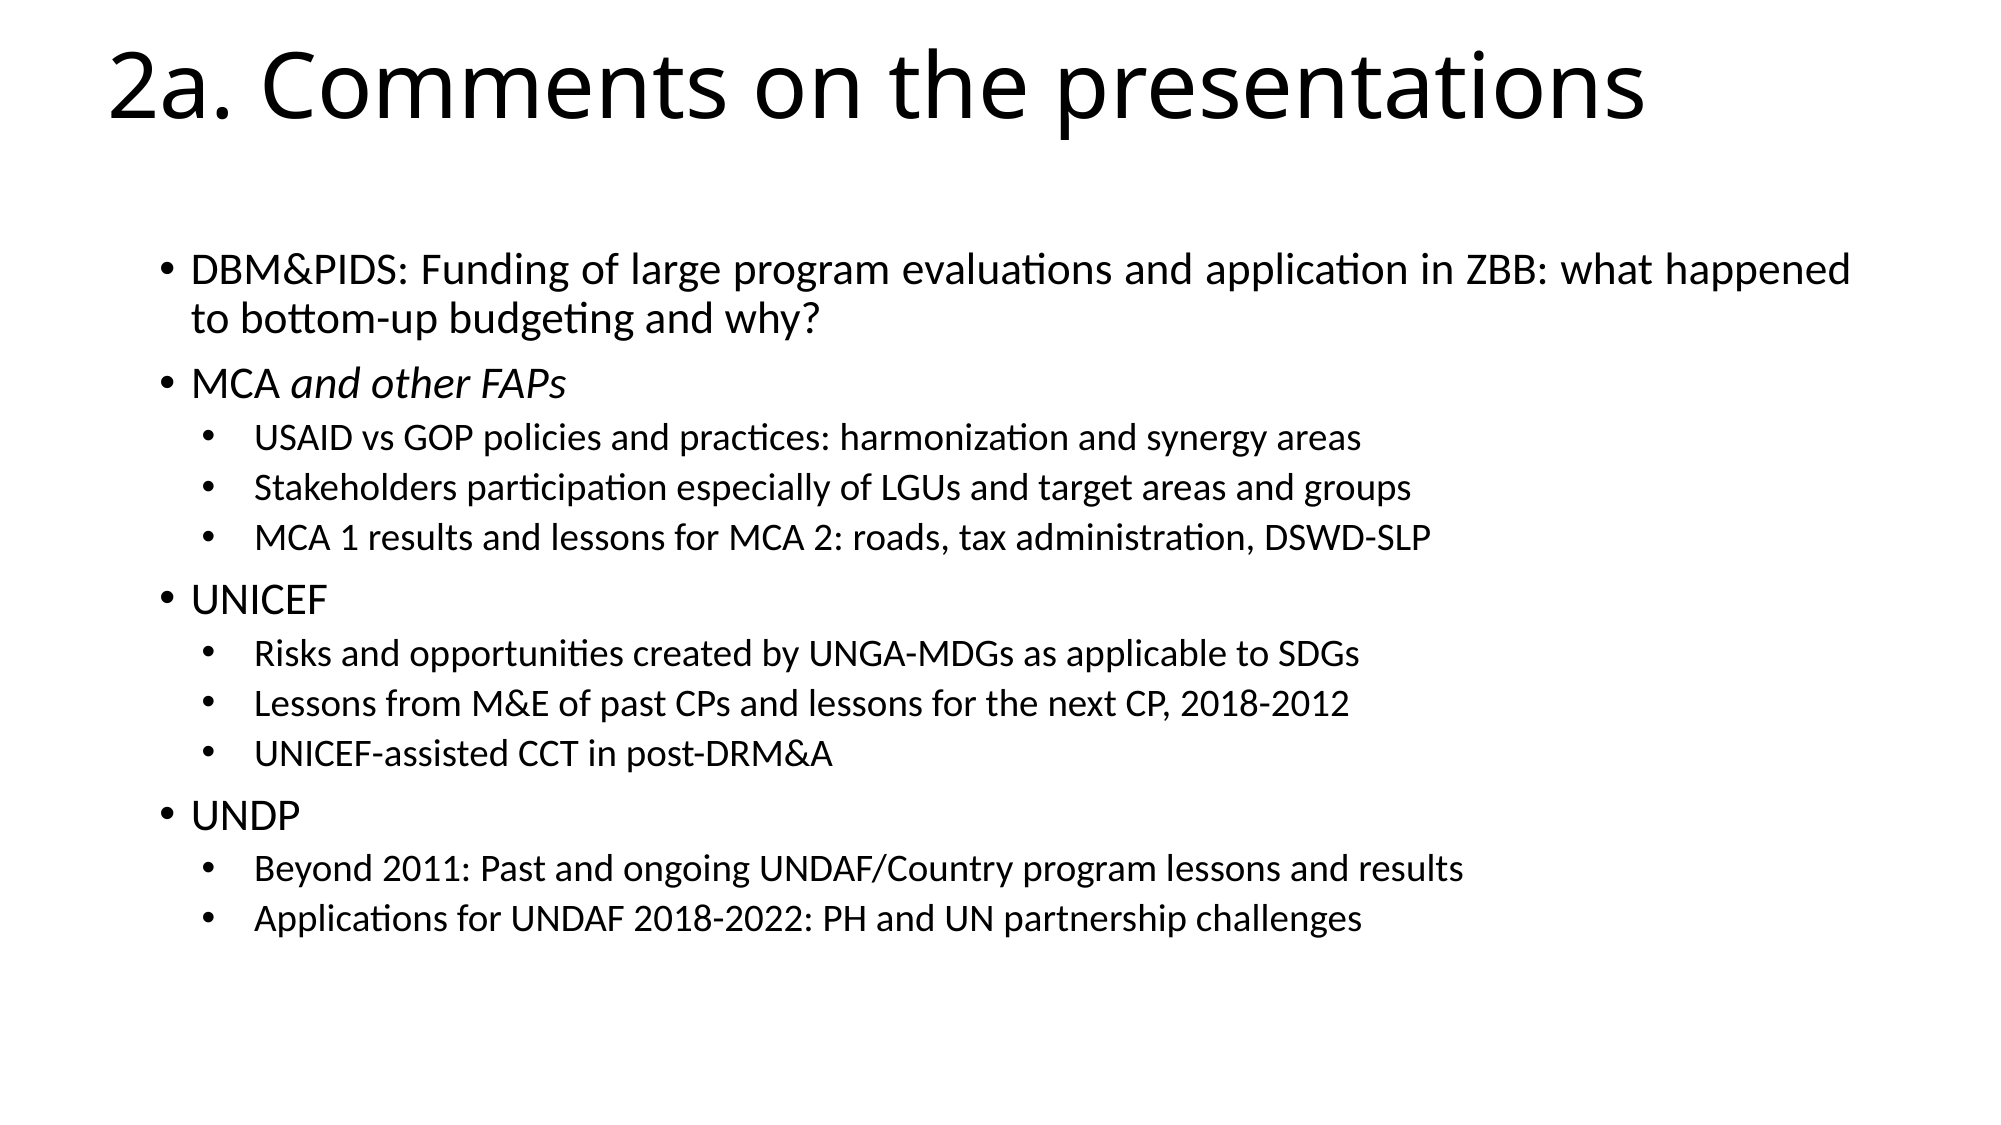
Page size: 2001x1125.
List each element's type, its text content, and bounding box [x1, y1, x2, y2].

list DBM&PIDS: Funding of large program evaluations and application in ZBB: what happened to bottom-up budgeting and why? MCA and other FAPs USAID vs GOP policies and practices: harmonization and synergy areas Stakeholders participation especially of LGUs and target areas and groups MCA 1 results and lessons for MCA 2: roads, tax administration, DSWD-SLP UNICEF Risks and opportunities created by UNGA-MDGs as applicable to SDGs Lessons from M&E of past CPs and lessons for the next CP, 2018-2012 UNICEF-assisted CCT in post-DRM&A UNDP Beyond 2011: Past and ongoing UNDAF/Country program lessons and results Applications for UNDAF 2018-2022: PH and UN partnership challenges [144, 238, 1870, 952]
title 2a. Comments on the presentations [92, 0, 1818, 198]
